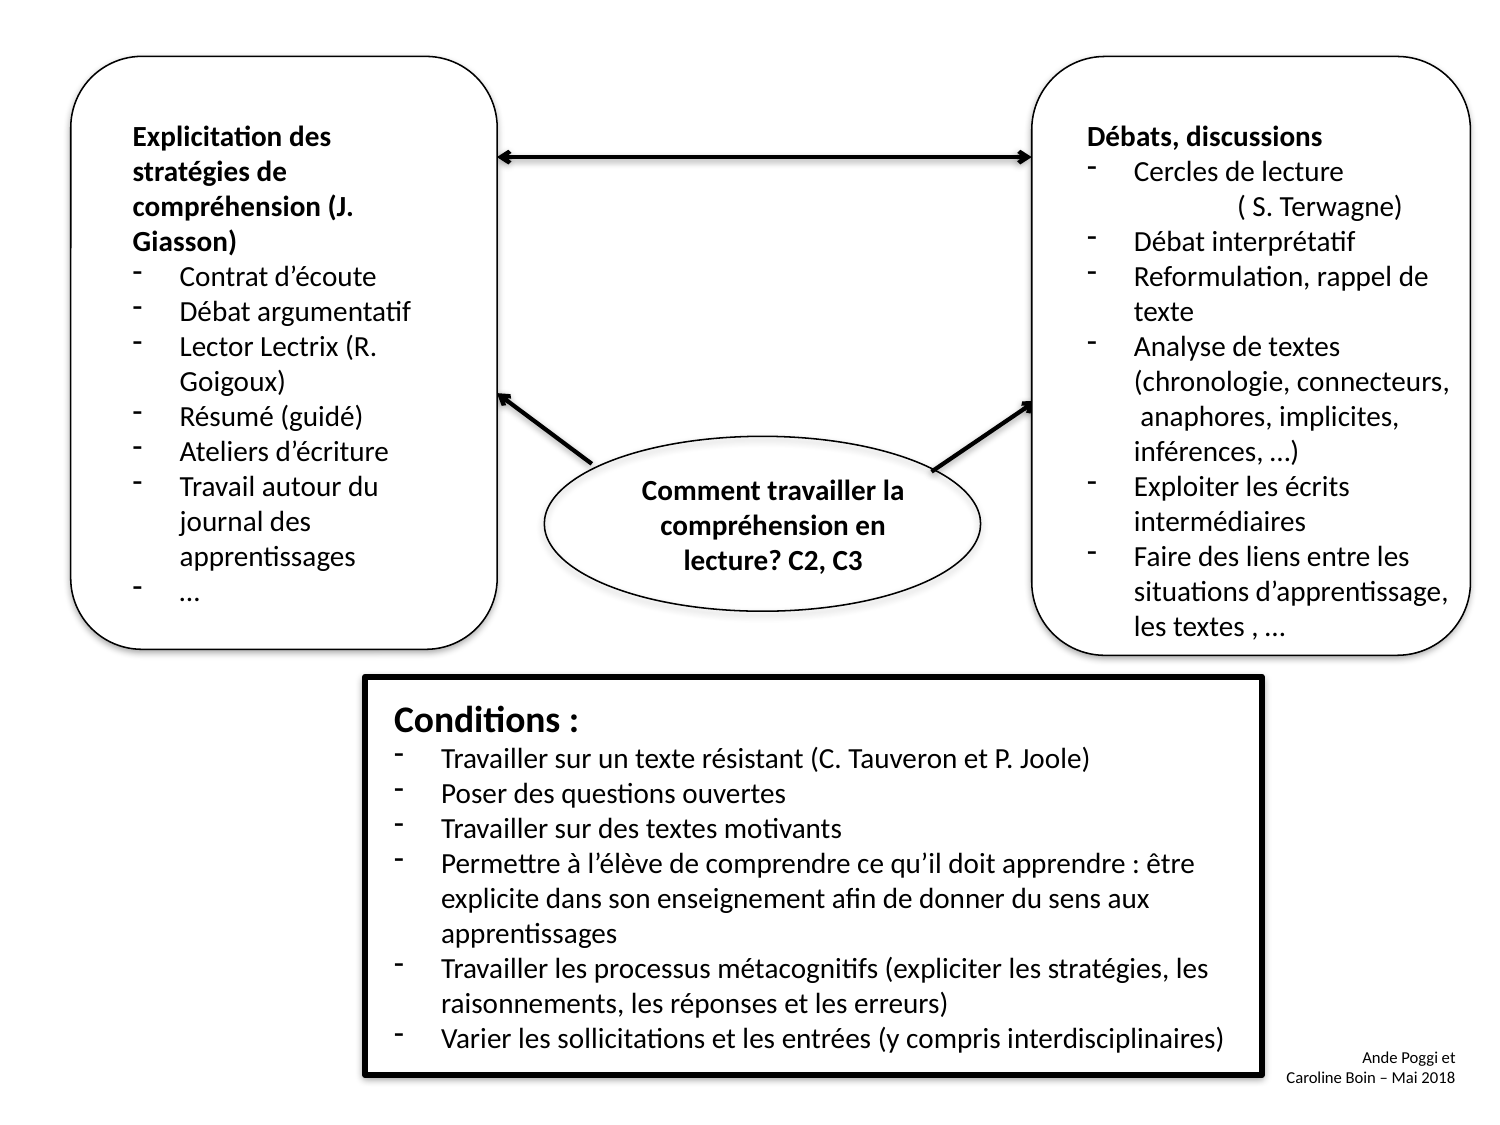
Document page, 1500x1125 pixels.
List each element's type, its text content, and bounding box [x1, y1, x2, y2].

text_box [1030, 55, 1469, 649]
text_box Conditions : Travailler sur un texte résistant (C. Tauveron et P. Joole) Poser des questions ouvertes Travailler sur des textes motivants Permettre à l’élève de comprendre ce qu’il doit apprendre : être explicite dans son enseignement afin de donner du sens aux apprentissages Travailler les processus métacognitifs (expliciter les stratégies, les raisonnements, les réponses et les erreurs) Varier les sollicitations et les entrées (y compris interdisciplinaires) [379, 687, 1286, 1097]
text_box [69, 55, 498, 646]
text_box Débats, discussions Cercles de lecture ( S. Terwagne) Débat interprétatif Reformulation, rappel de texte Analyse de textes (chronologie, connecteurs, anaphores, implicites, inférences, …) Exploiter les écrits intermédiaires Faire des liens entre les situations d’apprentissage, les textes , … [1072, 110, 1471, 685]
text_box [364, 676, 1262, 1076]
text_box Ande Poggi et Caroline Boin – Mai 2018 [1075, 1039, 1471, 1095]
text_box [932, 480, 982, 580]
text_box [543, 435, 923, 612]
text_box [496, 392, 593, 465]
text_box Comment travailler la compréhension en lecture? C2, C3 [615, 463, 932, 584]
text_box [931, 400, 1036, 472]
text_box Explicitation des stratégies de compréhension (J. Giasson) Contrat d’écoute Débat argumentatif Lector Lectrix (R. Goigoux) Résumé (guidé) Ateliers d’écriture Travail autour du journal des apprentissages … [117, 110, 462, 650]
